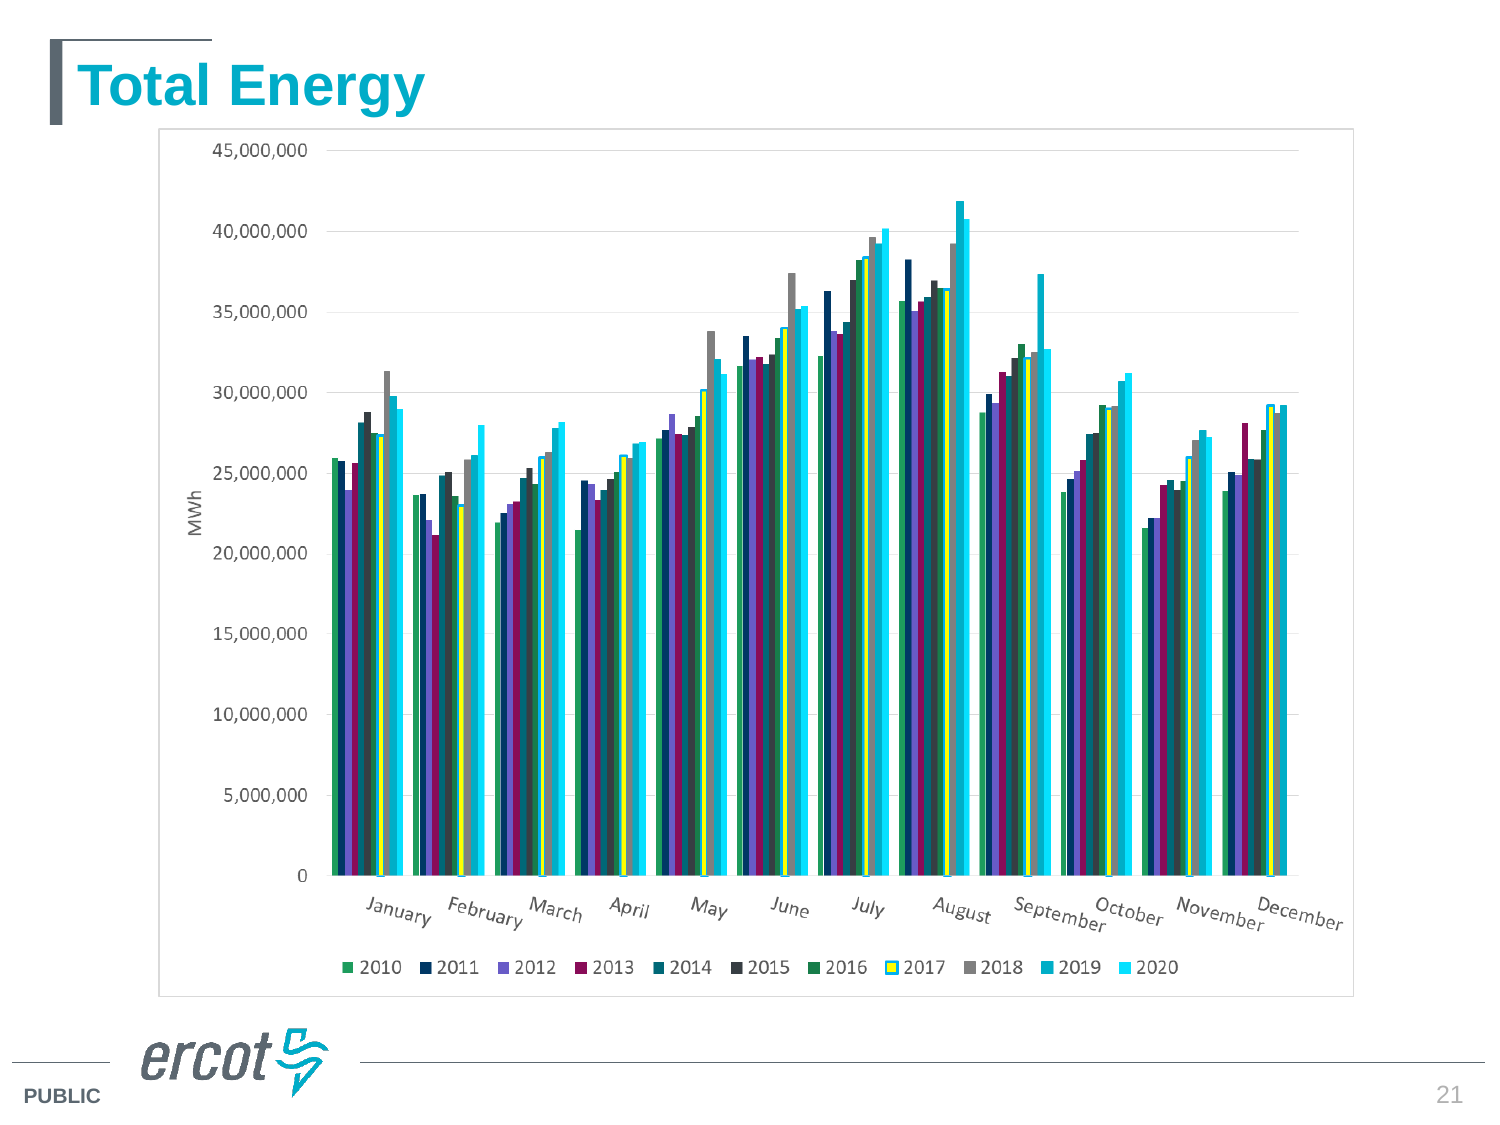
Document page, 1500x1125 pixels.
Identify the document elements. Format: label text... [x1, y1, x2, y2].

title Total Energy [62, 39, 1450, 125]
picture [137, 1024, 332, 1100]
picture [158, 127, 1355, 998]
slide_number 21 [1412, 1076, 1488, 1112]
